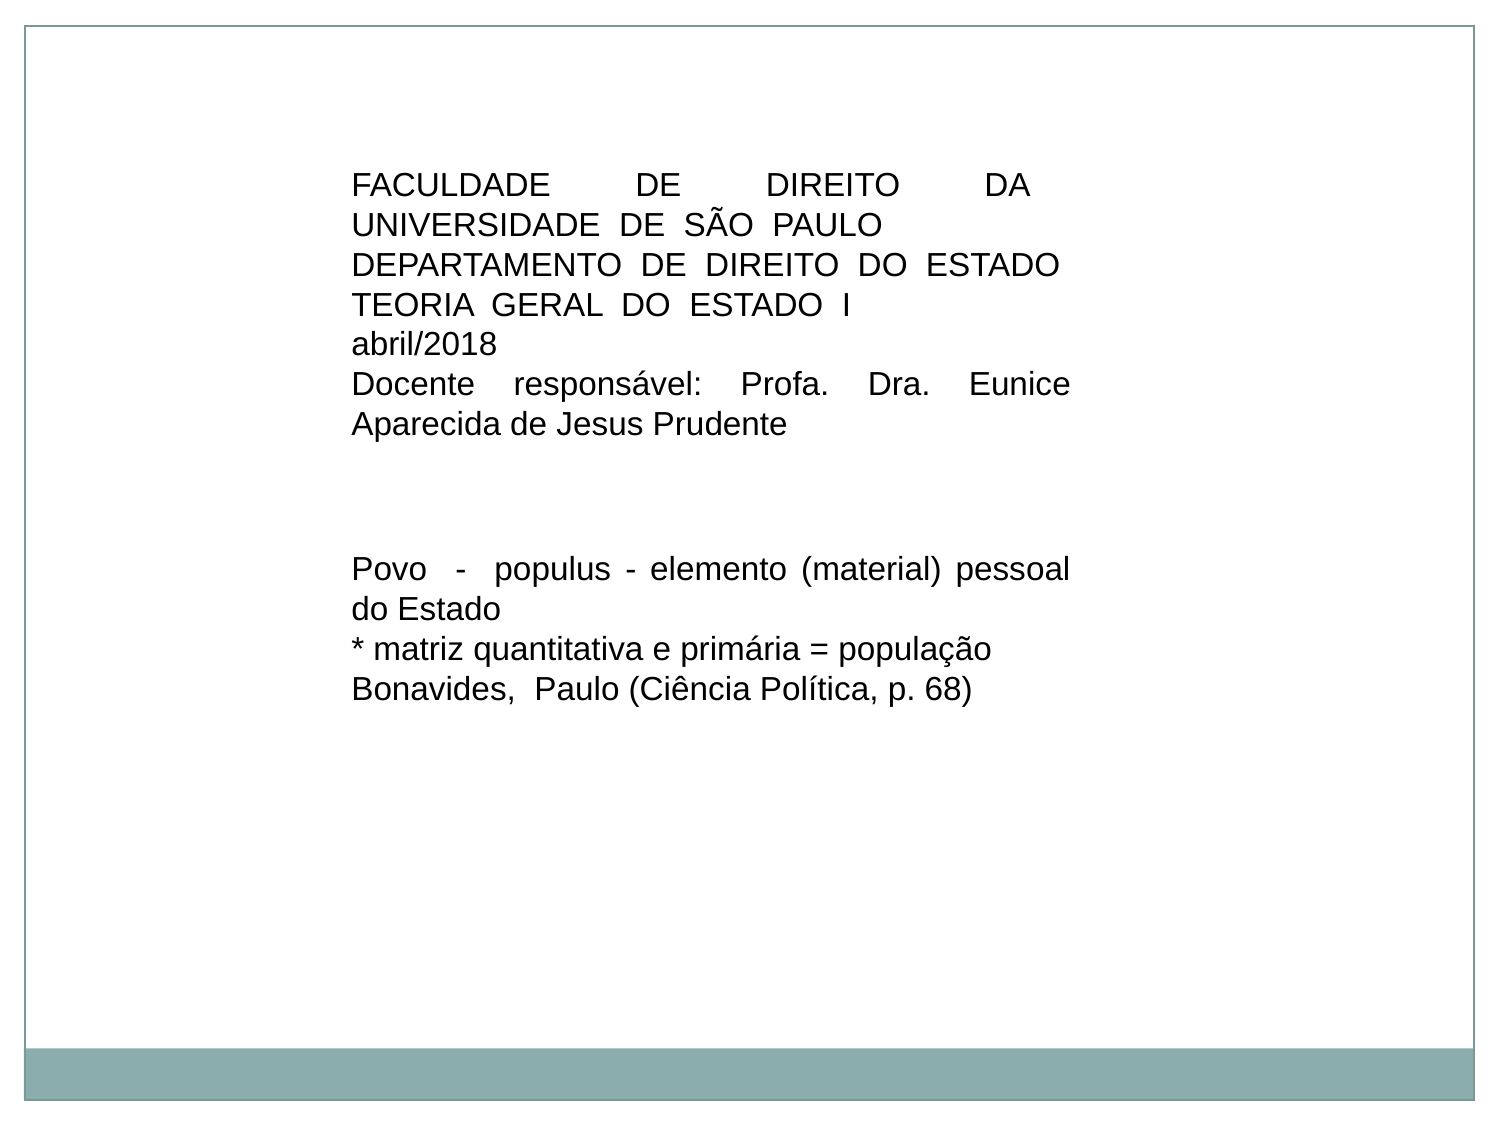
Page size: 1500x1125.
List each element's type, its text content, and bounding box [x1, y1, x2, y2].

text_box FACULDADE DE DIREITO DA UNIVERSIDADE DE SÃO PAULO DEPARTAMENTO DE DIREITO DO ESTADO TEORIA GERAL DO ESTADO I abril/2018 Docente responsável: Profa. Dra. Eunice Aparecida de Jesus Prudente Povo - populus - elemento (material) pessoal do Estado * matriz quantitativa e primária = população Bonavides, Paulo (Ciência Política, p. 68) [336, 155, 1087, 1125]
